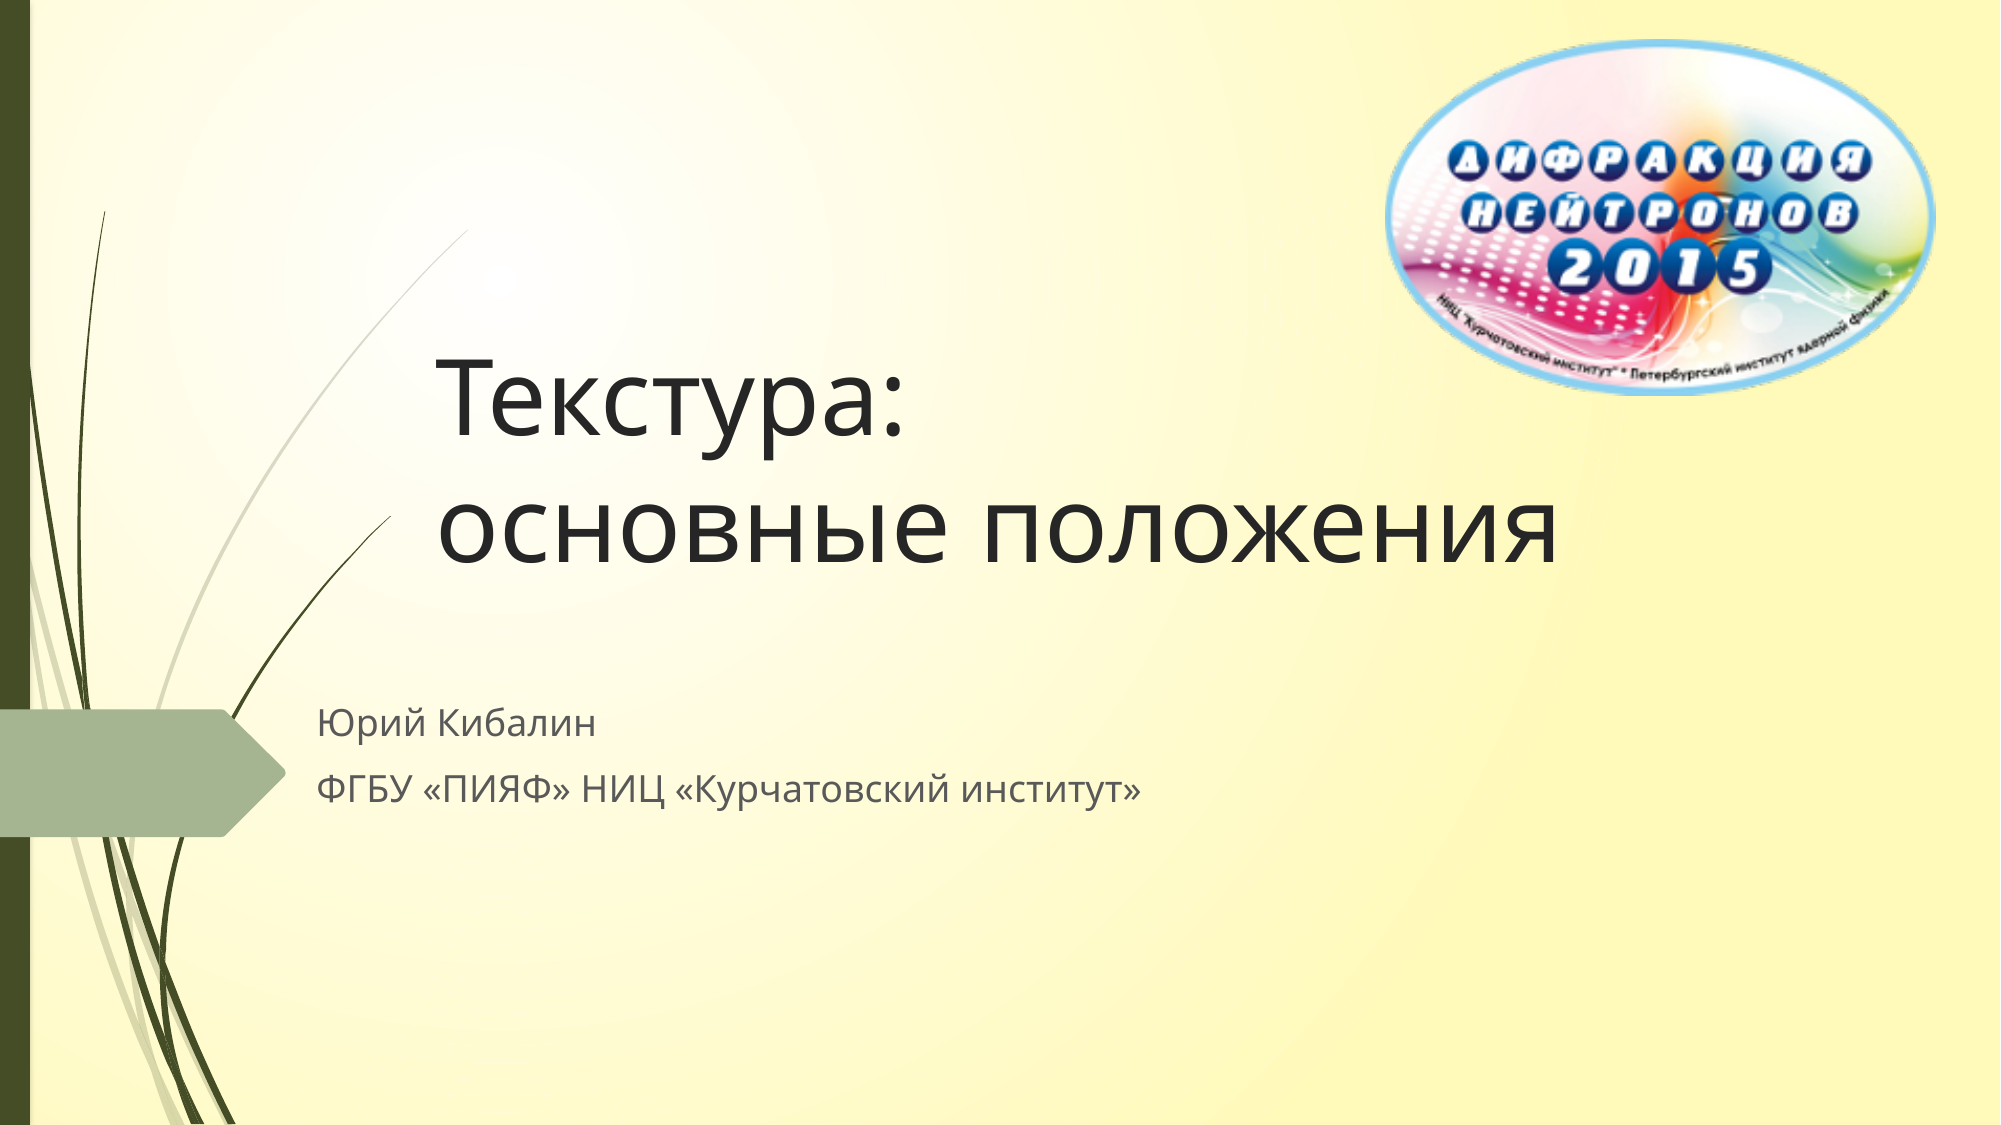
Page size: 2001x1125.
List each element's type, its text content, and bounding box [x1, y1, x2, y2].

title Текстура: основные положения [420, 200, 1586, 591]
subtitle Юрий Кибалин ФГБУ «ПИЯФ» НИЦ «Курчатовский институт» [301, 691, 1802, 833]
picture [1385, 39, 1936, 396]
